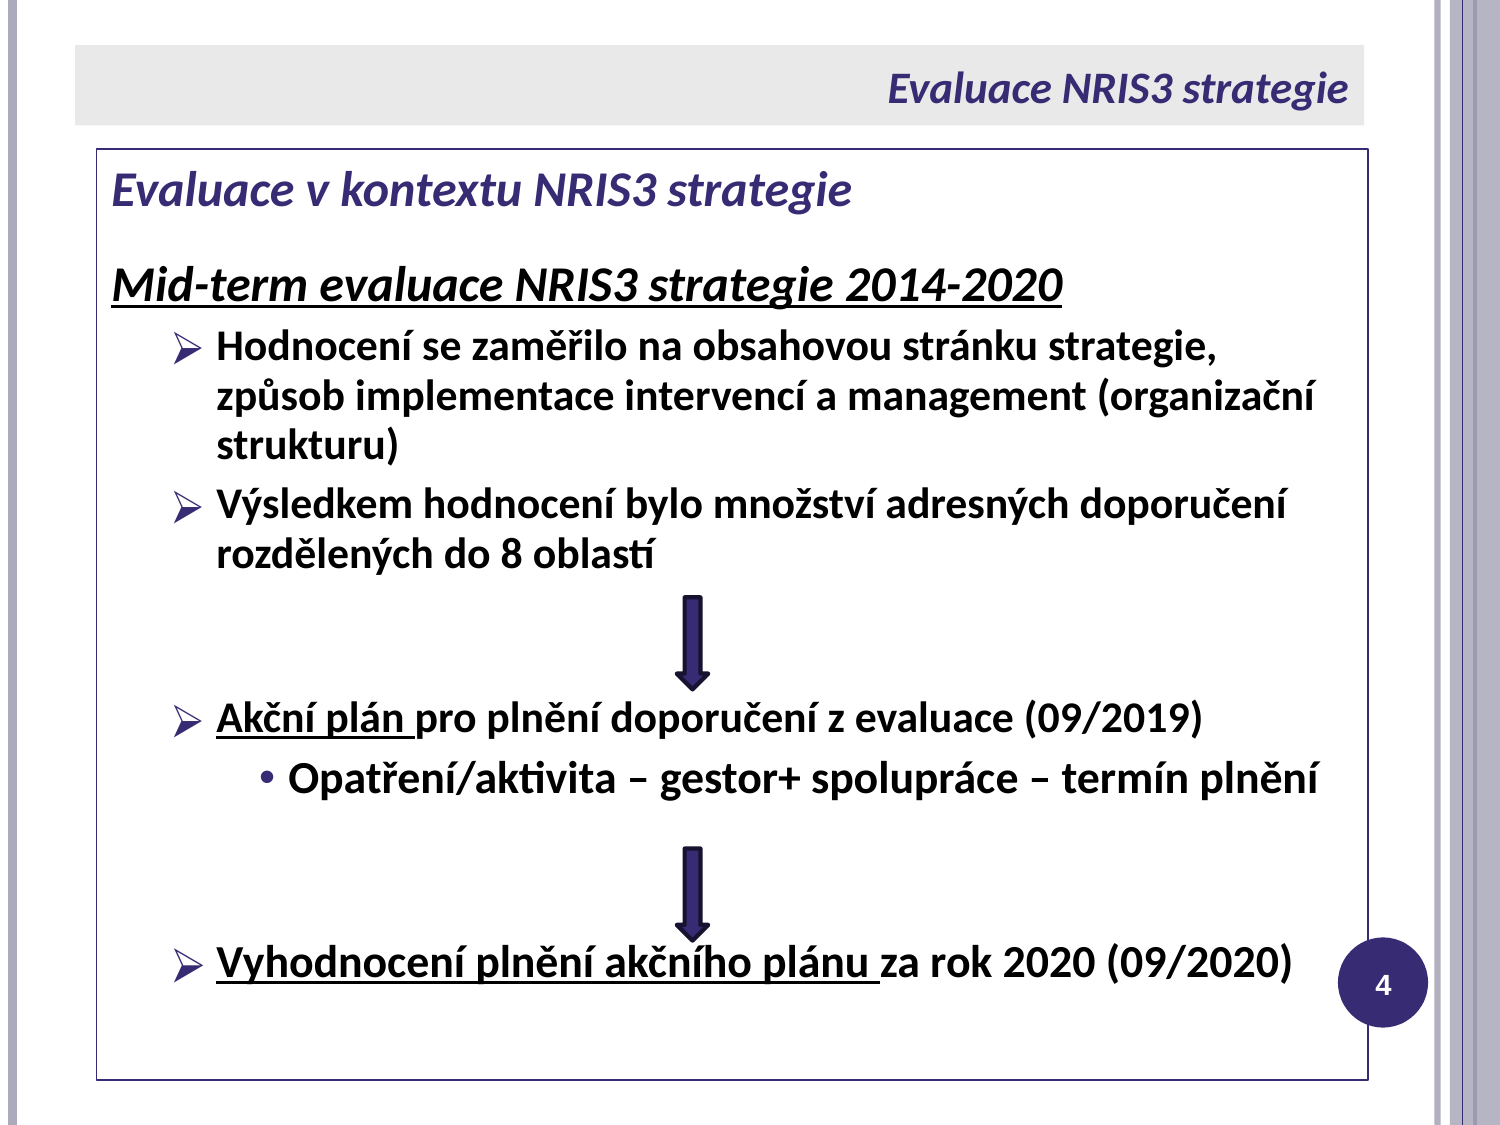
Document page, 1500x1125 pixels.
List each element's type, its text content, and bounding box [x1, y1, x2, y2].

list Evaluace v kontextu NRIS3 strategie Mid-term evaluace NRIS3 strategie 2014-2020 Hodnocení se zaměřilo na obsahovou stránku strategie, způsob implementace intervencí a management (organizační strukturu) Výsledkem hodnocení bylo množství adresných doporučení rozdělených do 8 oblastí Akční plán pro plnění doporučení z evaluace (09/2019) Opatření/aktivita – gestor+ spolupráce – termín plnění Vyhodnocení plnění akčního plánu za rok 2020 (09/2020) [96, 208, 1368, 1080]
slide_number ‹#› [1333, 940, 1434, 1026]
title Evaluace NRIS3 strategie [75, 45, 1365, 126]
list Evaluace v kontextu NRIS3 strategie Mid-term evaluace NRIS3 strategie 2014-2020 Hodnocení se zaměřilo na obsahovou stránku strategie, způsob implementace intervencí a management (organizační strukturu) Výsledkem hodnocení bylo množství adresných doporučení rozdělených do 8 oblastí Akční plán pro plnění doporučení z evaluace (09/2019) Opatření/aktivita – gestor+ spolupráce – termín plnění Vyhodnocení plnění akčního plánu za rok 2020 (09/2020) [96, 149, 1368, 207]
text_box [676, 848, 709, 941]
text_box [676, 597, 709, 690]
